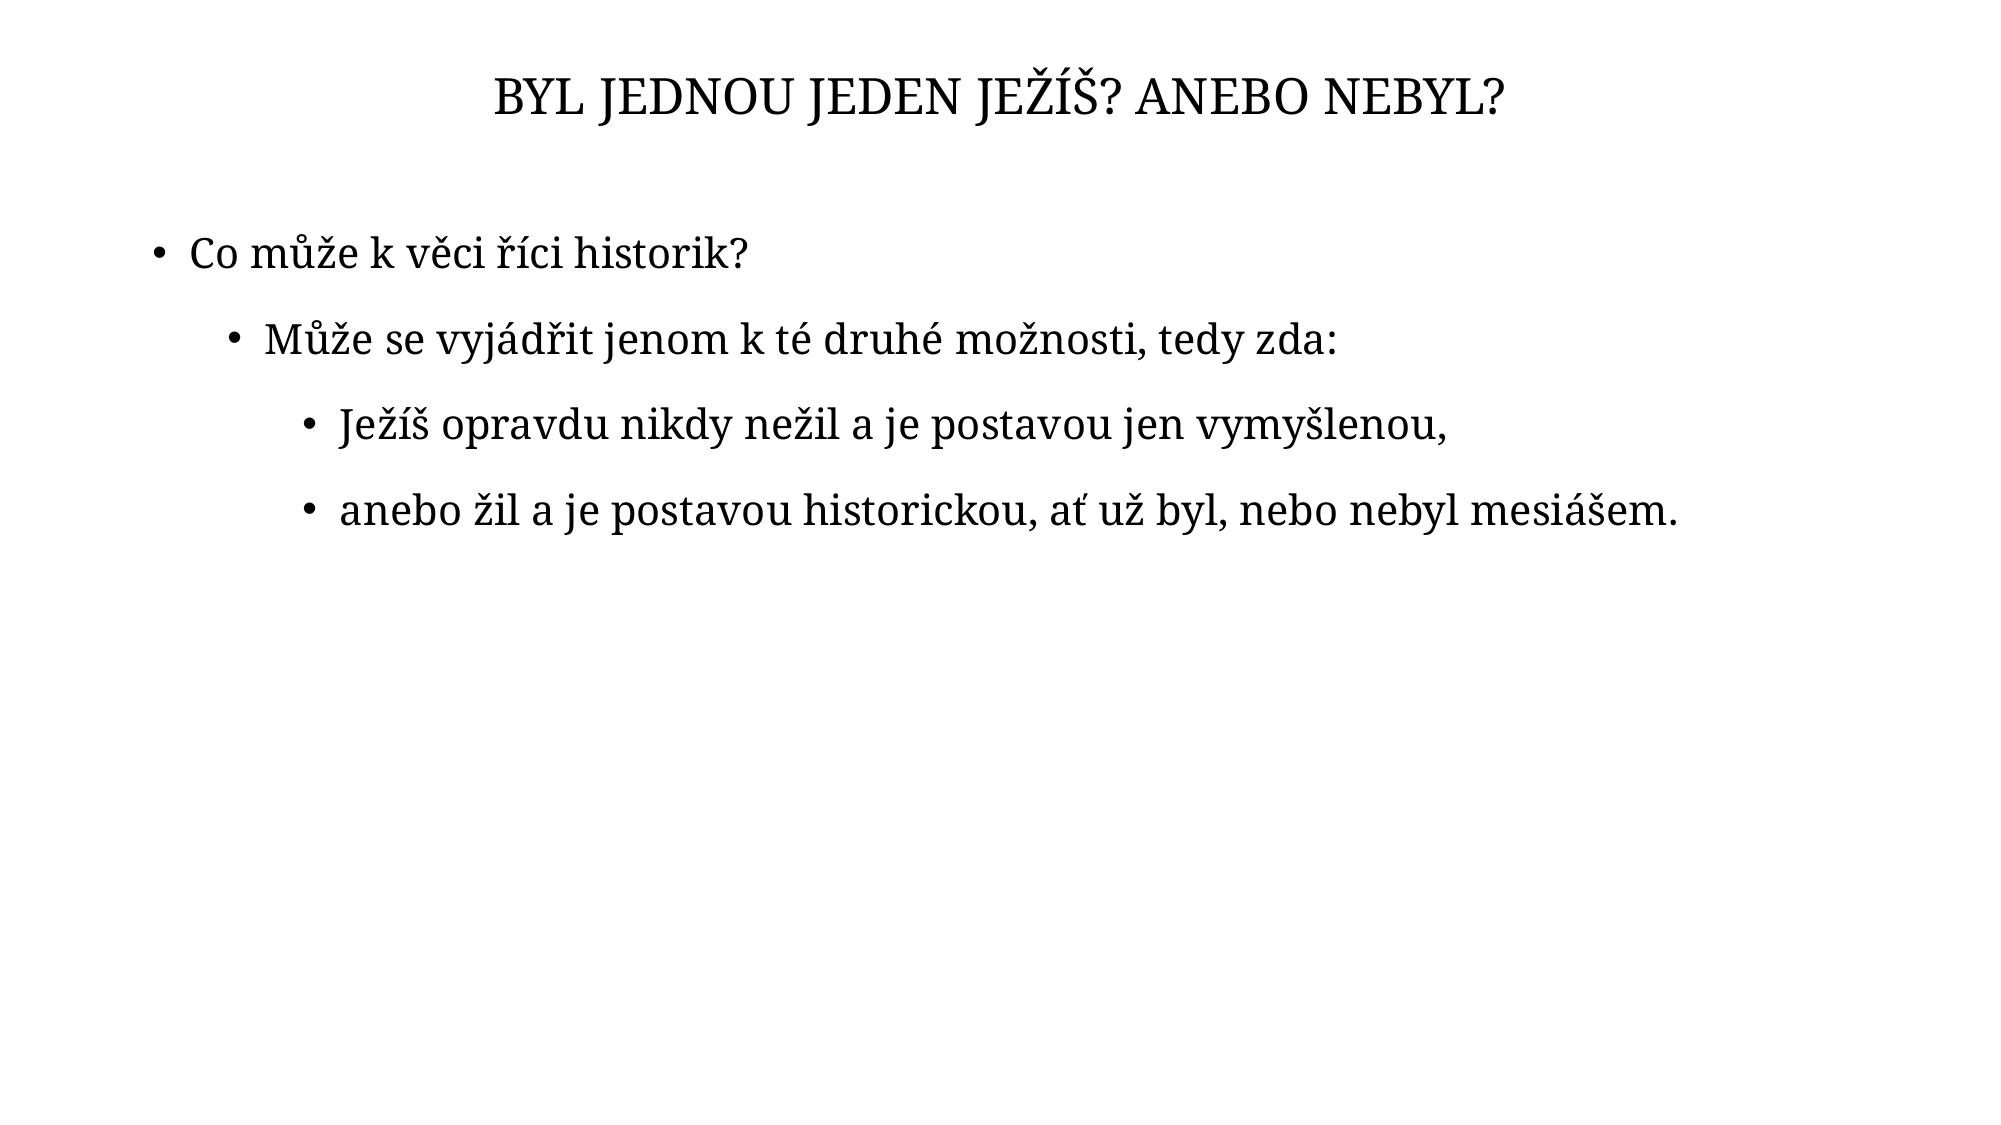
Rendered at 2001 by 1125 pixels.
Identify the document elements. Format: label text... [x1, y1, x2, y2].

title Byl jednou jeden Ježíš? Anebo nebyl? [137, 59, 1863, 137]
list Co může k věci říci historik? Může se vyjádřit jenom k té druhé možnosti, tedy zda: Ježíš opravdu nikdy nežil a je postavou jen vymyšlenou, anebo žil a je postavou historickou, ať už byl, nebo nebyl mesiášem. [137, 194, 1863, 1022]
